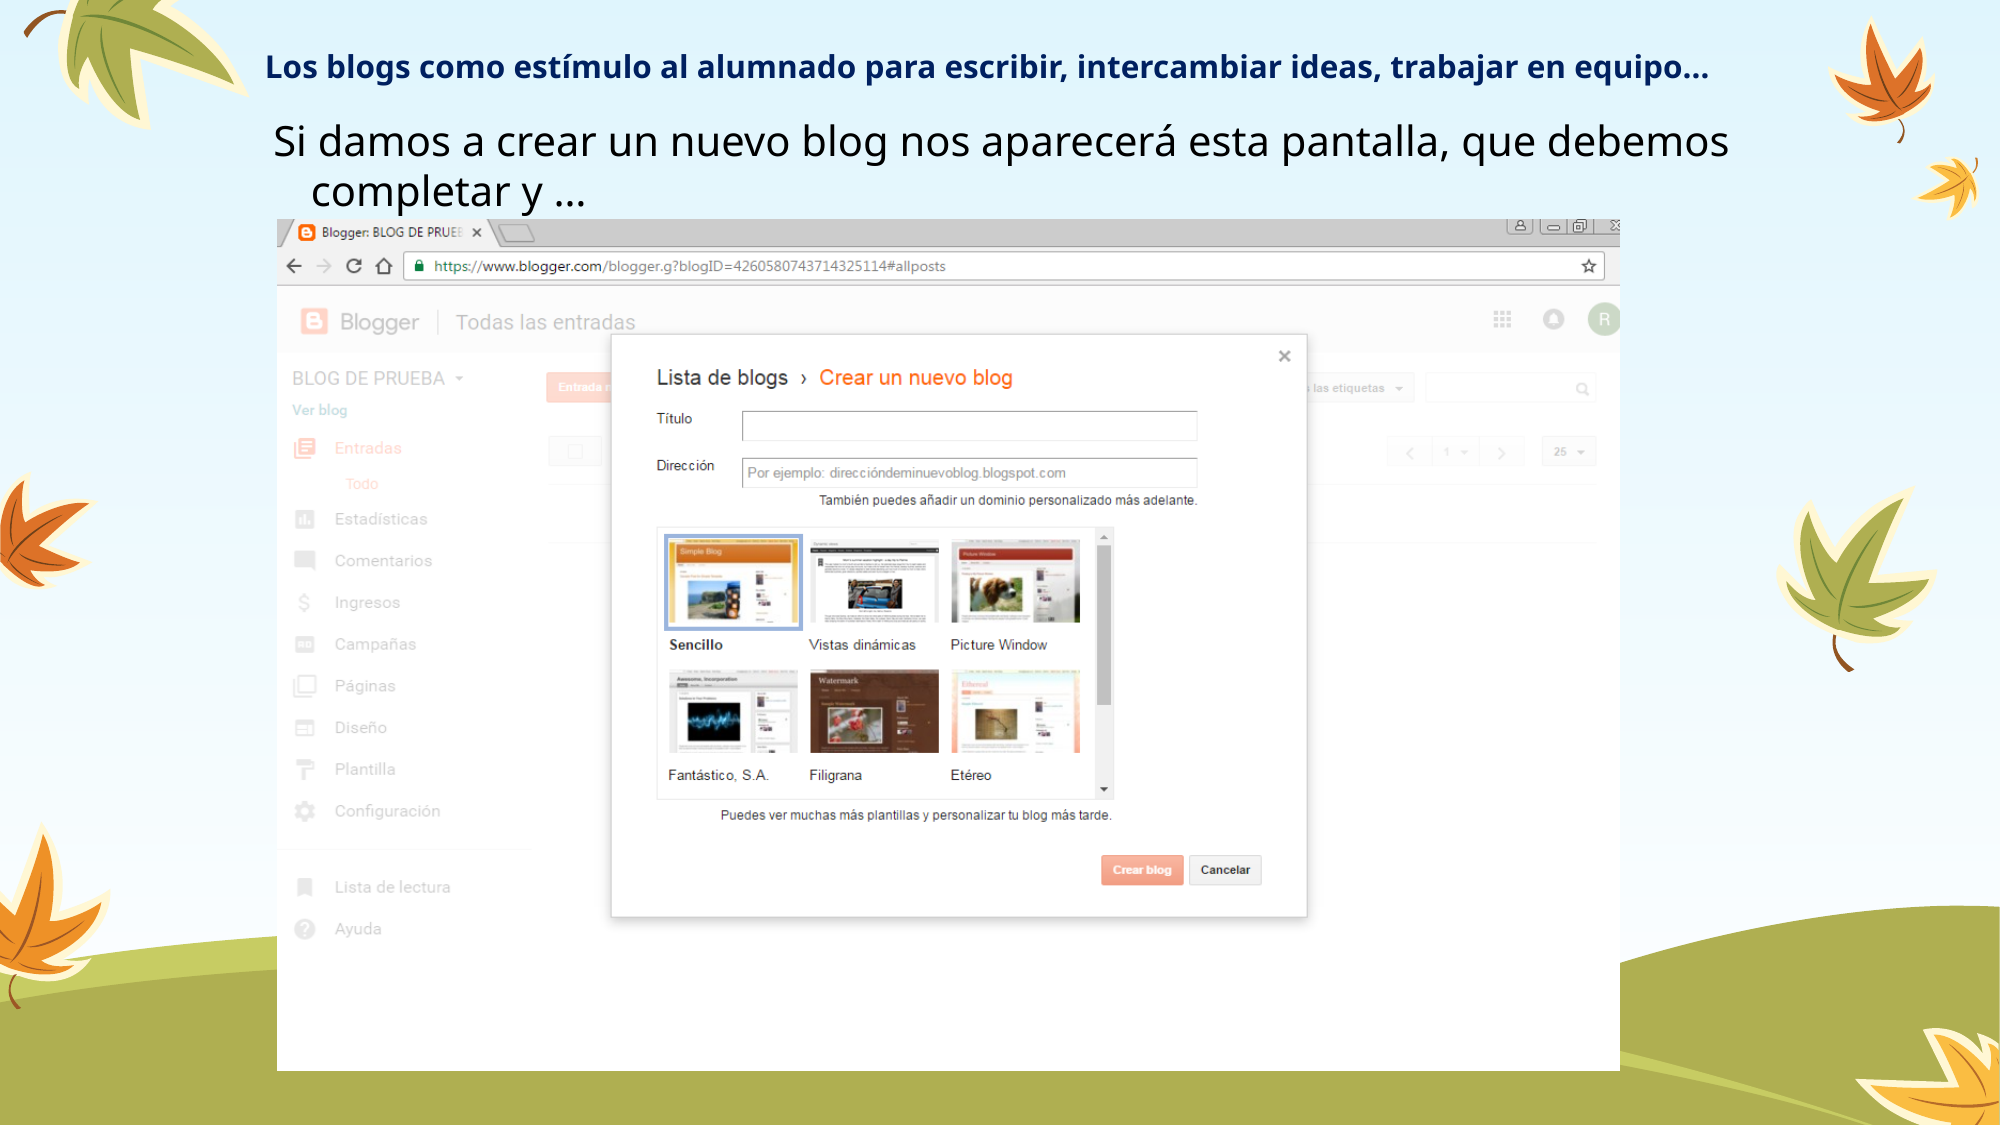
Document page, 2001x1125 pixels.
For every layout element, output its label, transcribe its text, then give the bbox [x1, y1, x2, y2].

title Los blogs como estímulo al alumnado para escribir, intercambiar ideas, trabajar en equipo… [249, 12, 1749, 93]
picture [277, 219, 1620, 1071]
list Si damos a crear un nuevo blog nos aparecerá esta pantalla, que debemos completar y … [250, 106, 1750, 249]
